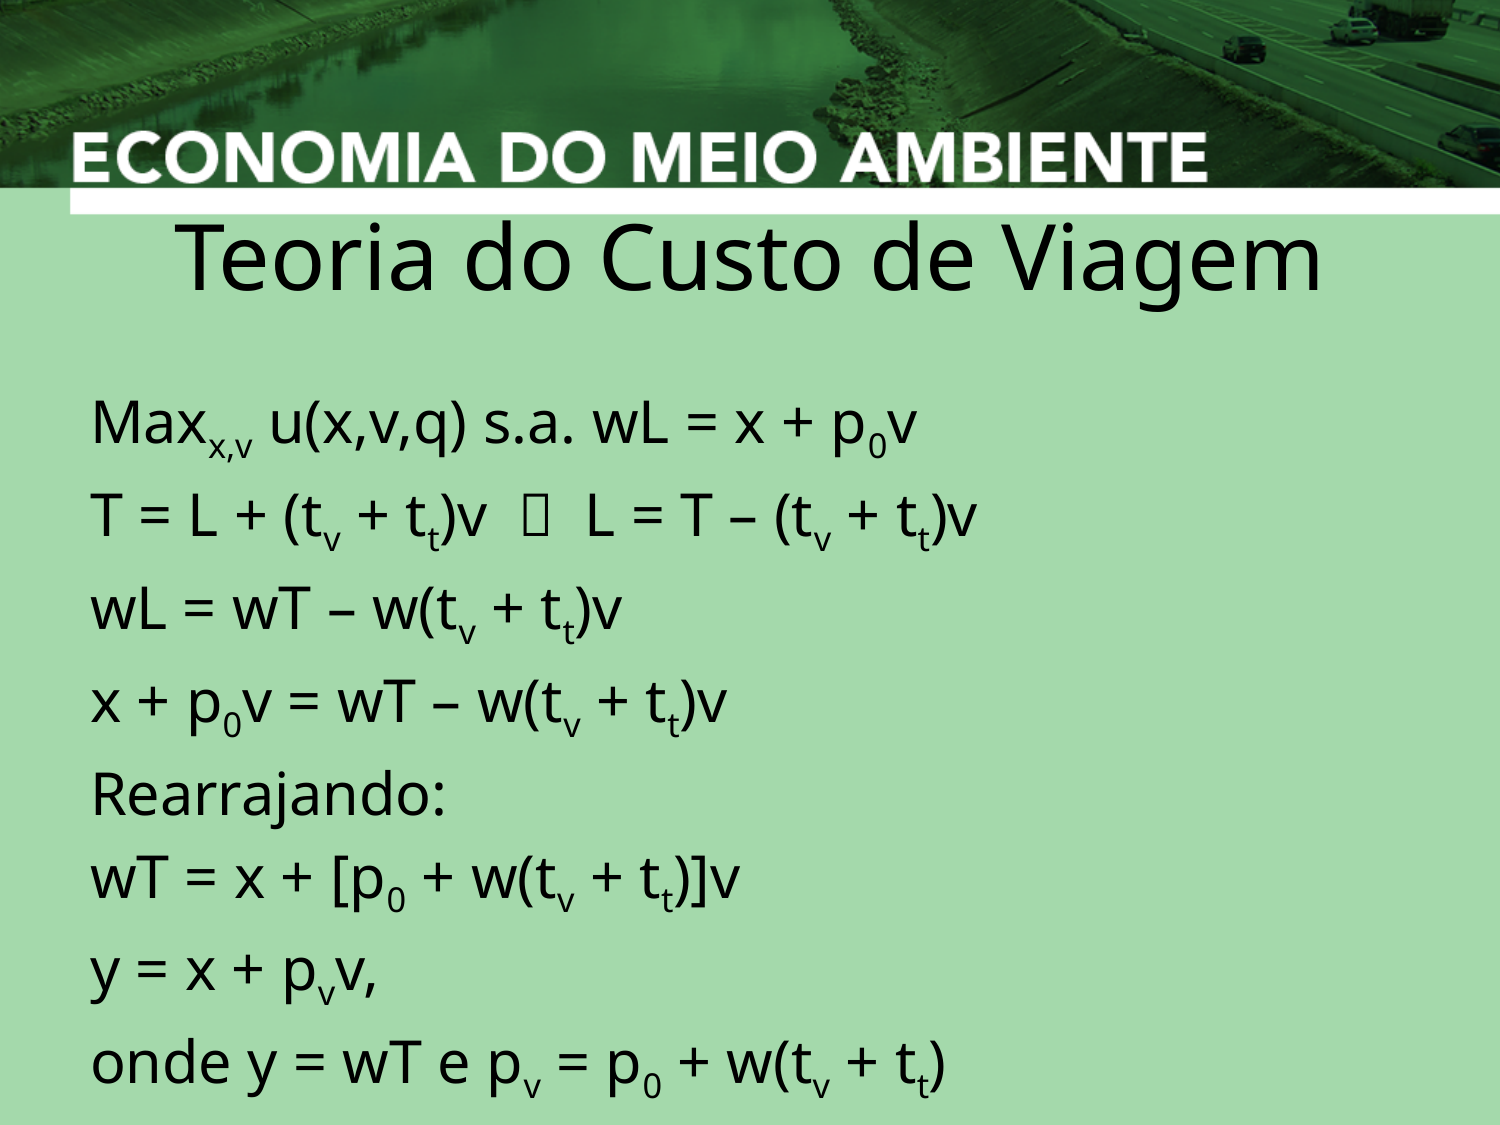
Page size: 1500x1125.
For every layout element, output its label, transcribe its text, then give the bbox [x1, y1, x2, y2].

picture [0, 0, 1500, 1125]
list Maxx,v u(x,v,q) s.a. wL = x + p0v T = L + (tv + tt)v  L = T – (tv + tt)v wL = wT – w(tv + tt)v x + p0v = wT – w(tv + tt)v Rearrajando: wT = x + [p0 + w(tv + tt)]v y = x + pvv, onde y = wT e pv = p0 + w(tv + tt) [75, 377, 1425, 1120]
title Teoria do Custo de Viagem [75, 159, 1425, 348]
